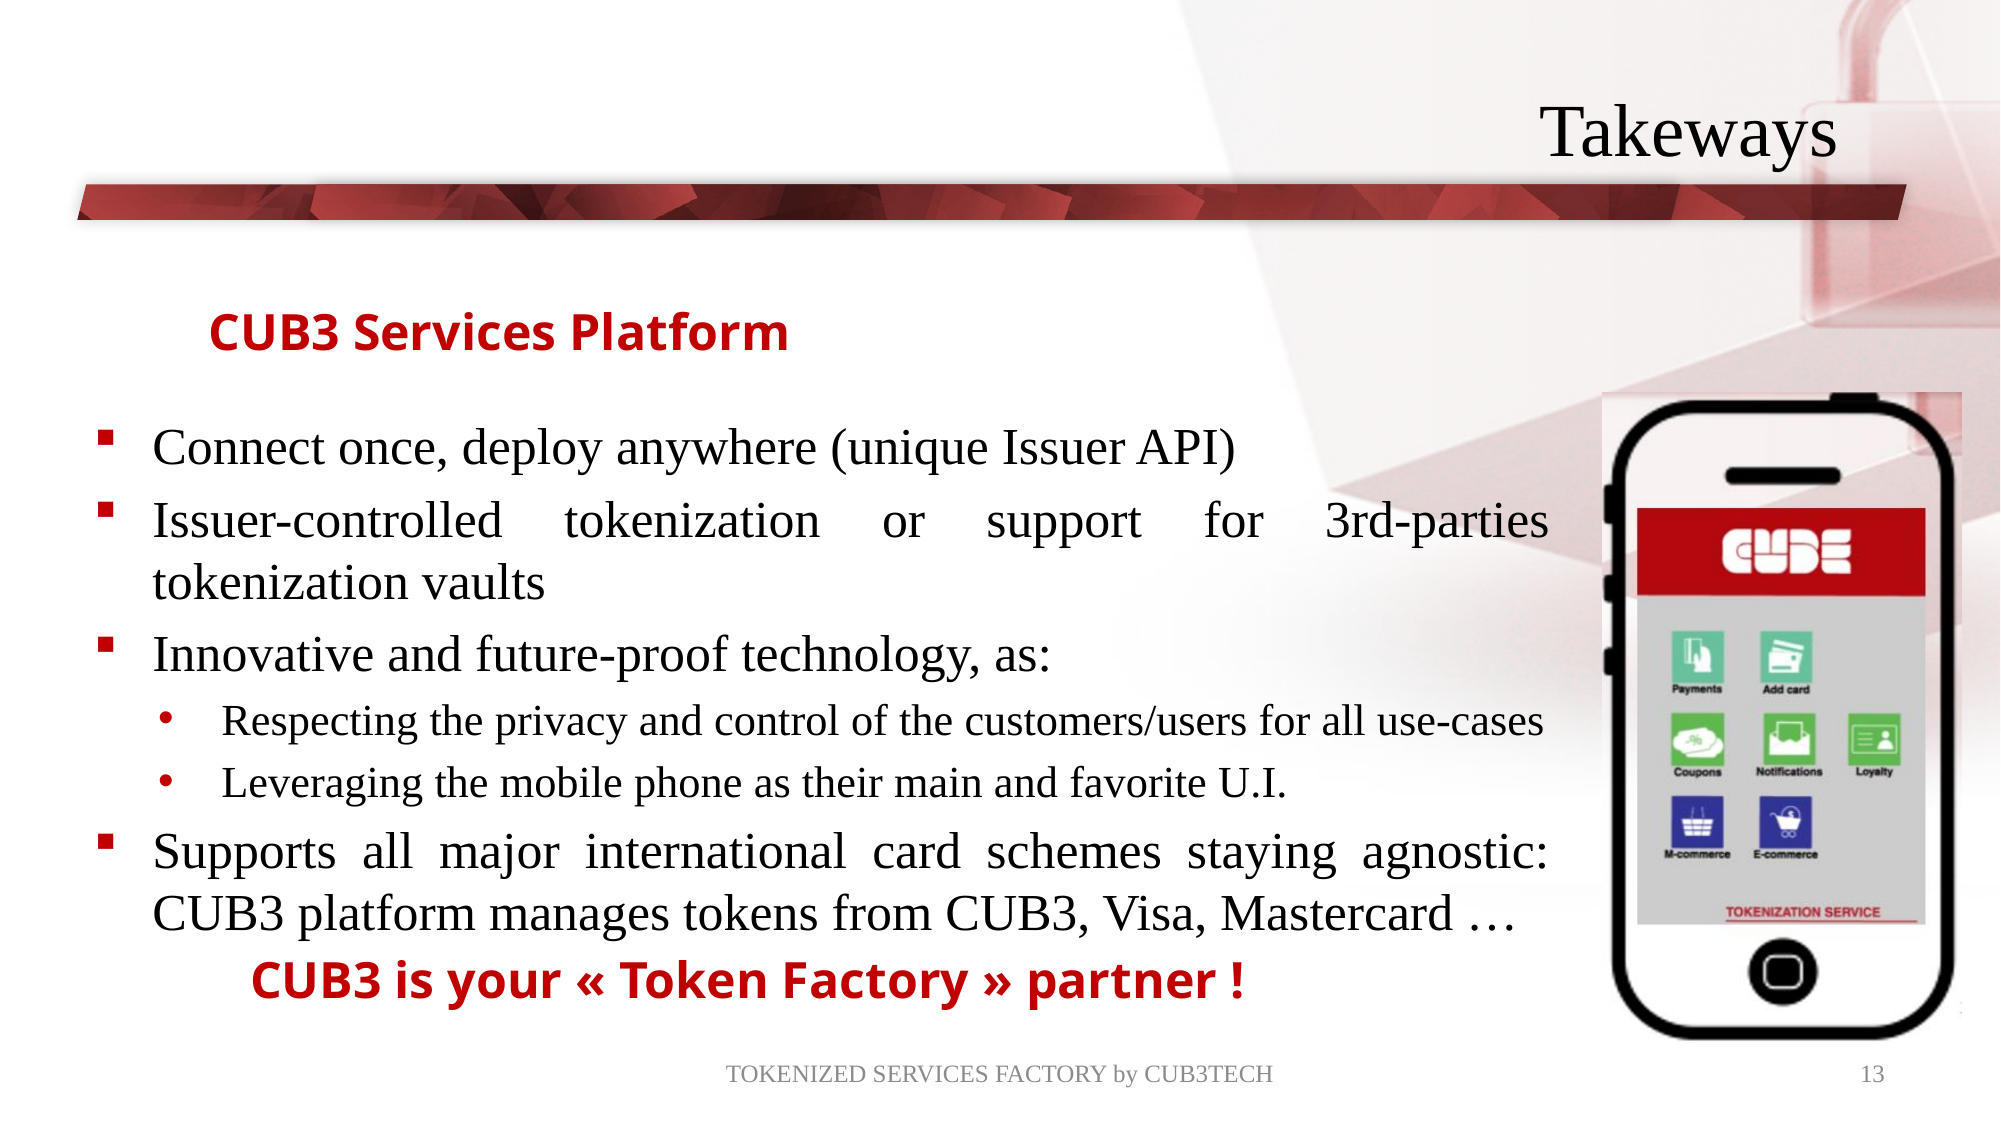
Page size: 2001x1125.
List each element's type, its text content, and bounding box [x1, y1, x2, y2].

slide_number 13 [1433, 1042, 1900, 1103]
list Connect once, deploy anywhere (unique Issuer API) Issuer-controlled tokenization or support for 3rd-parties tokenization vaults Innovative and future-proof technology, as: Respecting the privacy and control of the customers/users for all use-cases Leveraging the mobile phone as their main and favorite U.I. Supports all major international card schemes staying agnostic: CUB3 platform manages tokens from CUB3, Visa, Mastercard … [78, 405, 1567, 966]
footer TOKENIZED SERVICES FACTORY by CUB3TECH [683, 1042, 1317, 1103]
text_box CUB3 Services Platform [193, 293, 806, 369]
picture [0, 0, 2001, 1125]
title Takeways [503, 32, 1854, 220]
text_box CUB3 is your « Token Factory » partner ! [235, 941, 1261, 1017]
